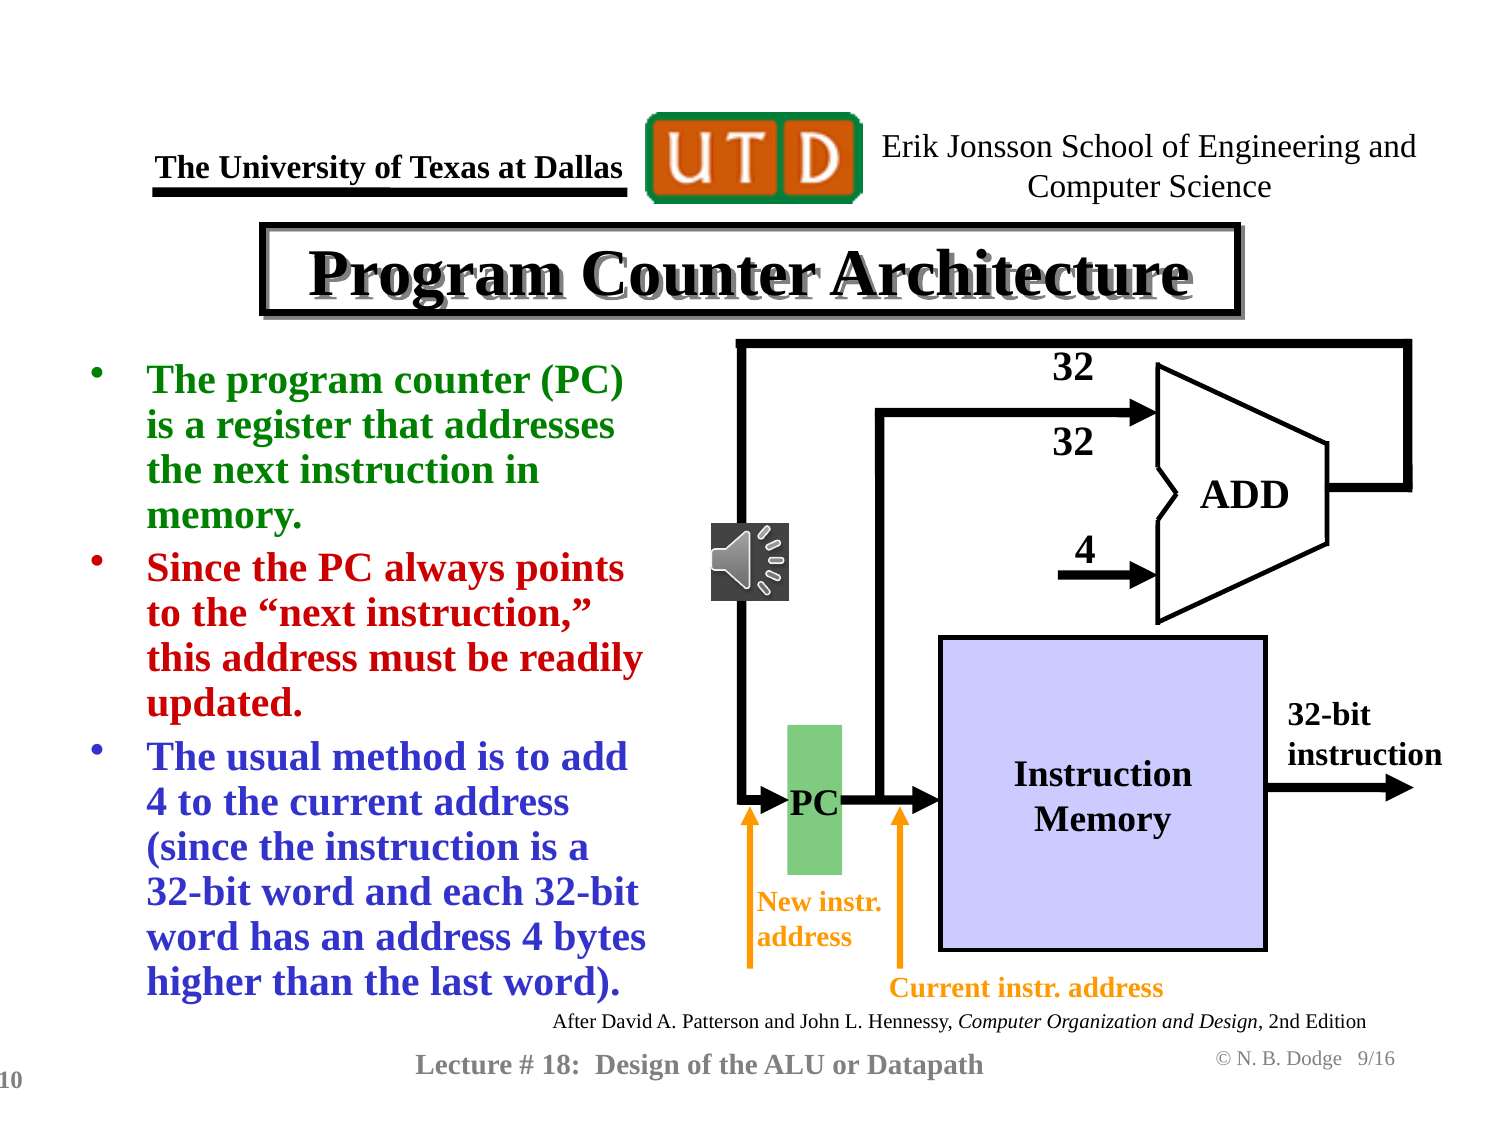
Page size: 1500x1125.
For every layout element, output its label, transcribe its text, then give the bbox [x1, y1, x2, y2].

text_box After David A. Patterson and John L. Hennessy, Computer Organization and Design, 2nd Edition [537, 999, 1450, 1040]
title Program Counter Architecture [259, 222, 1241, 316]
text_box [735, 331, 1468, 1012]
picture [645, 112, 863, 204]
picture [709, 522, 791, 603]
footer Lecture # 18: Design of the ALU or Datapath [212, 1037, 1188, 1088]
list The program counter (PC) is a register that addresses the next instruction in memory. Since the PC always points to the “next instruction,” this address must be readily updated. The usual method is to add 4 to the current address (since the instruction is a 32-bit word and each 32-bit word has an address 4 bytes higher than the last word). [74, 349, 663, 1026]
